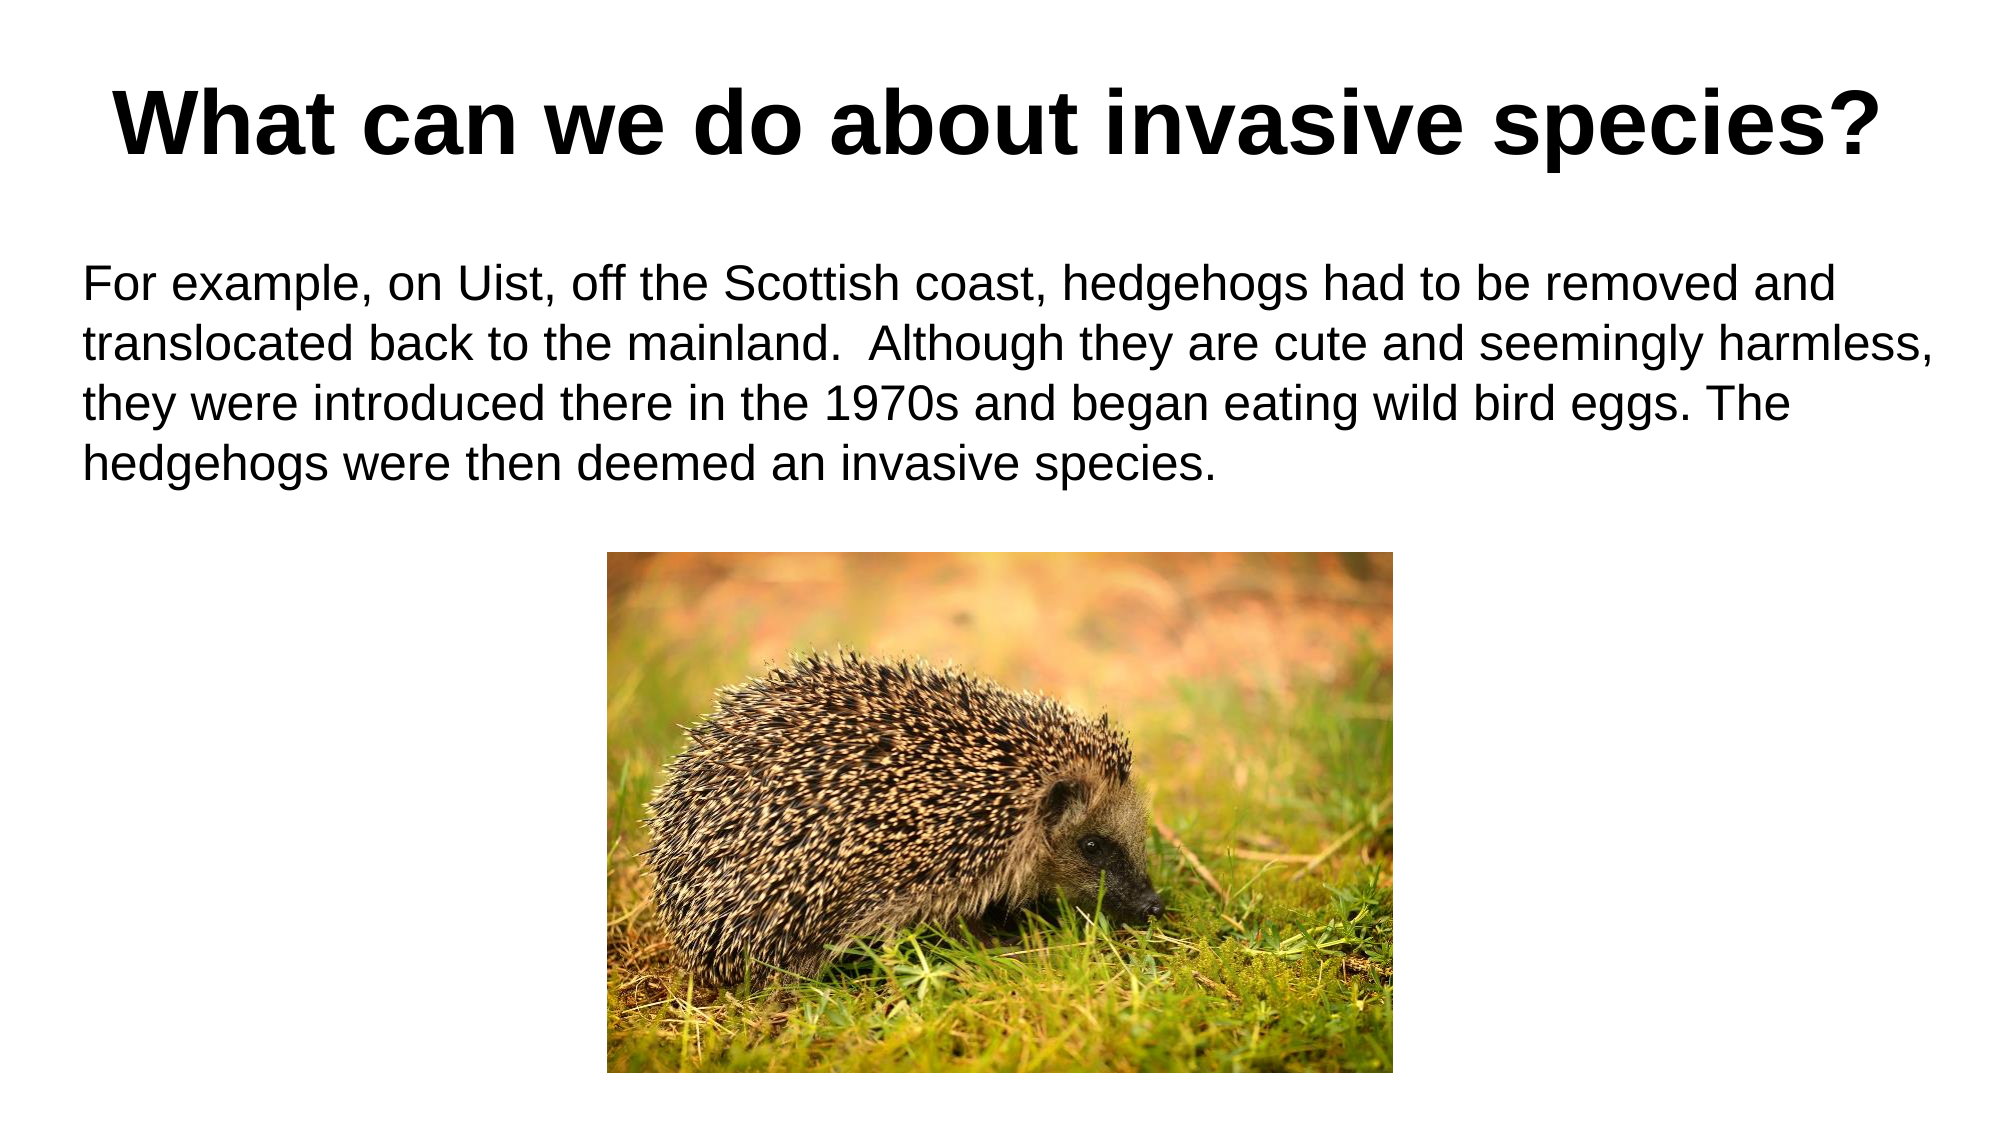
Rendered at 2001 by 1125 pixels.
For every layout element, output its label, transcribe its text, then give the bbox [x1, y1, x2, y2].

text_box What can we do about invasive species? [0, 54, 2000, 180]
picture [607, 552, 1394, 1073]
text_box For example, on Uist, off the Scottish coast, hedgehogs had to be removed and translocated back to the mainland. Although they are cute and seemingly harmless, they were introduced there in the 1970s and began eating wild bird eggs. The hedgehogs were then deemed an invasive species. [67, 182, 2000, 498]
